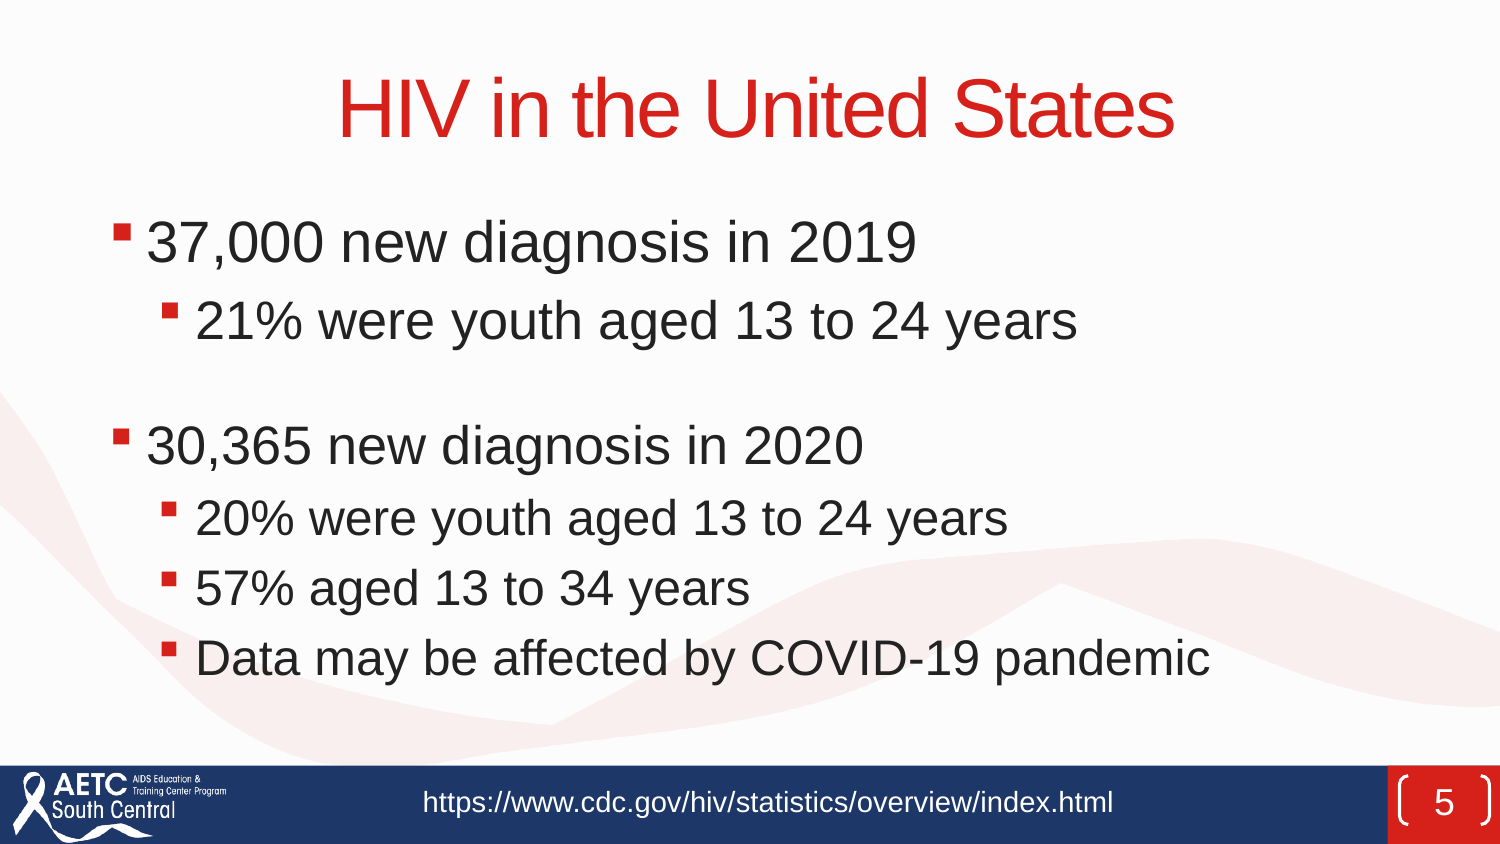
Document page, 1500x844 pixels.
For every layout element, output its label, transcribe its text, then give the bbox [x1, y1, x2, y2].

text_box https://www.cdc.gov/hiv/statistics/overview/index.html [349, 775, 1188, 826]
title HIV in the United States [75, 33, 1440, 175]
list 37,000 new diagnosis in 2019 21% were youth aged 13 to 24 years 30,365 new diagnosis in 2020 20% were youth aged 13 to 24 years 57% aged 13 to 34 years Data may be affected by COVID-19 pandemic [75, 196, 1440, 760]
slide_number 5 [1397, 774, 1492, 827]
picture [12, 770, 227, 844]
